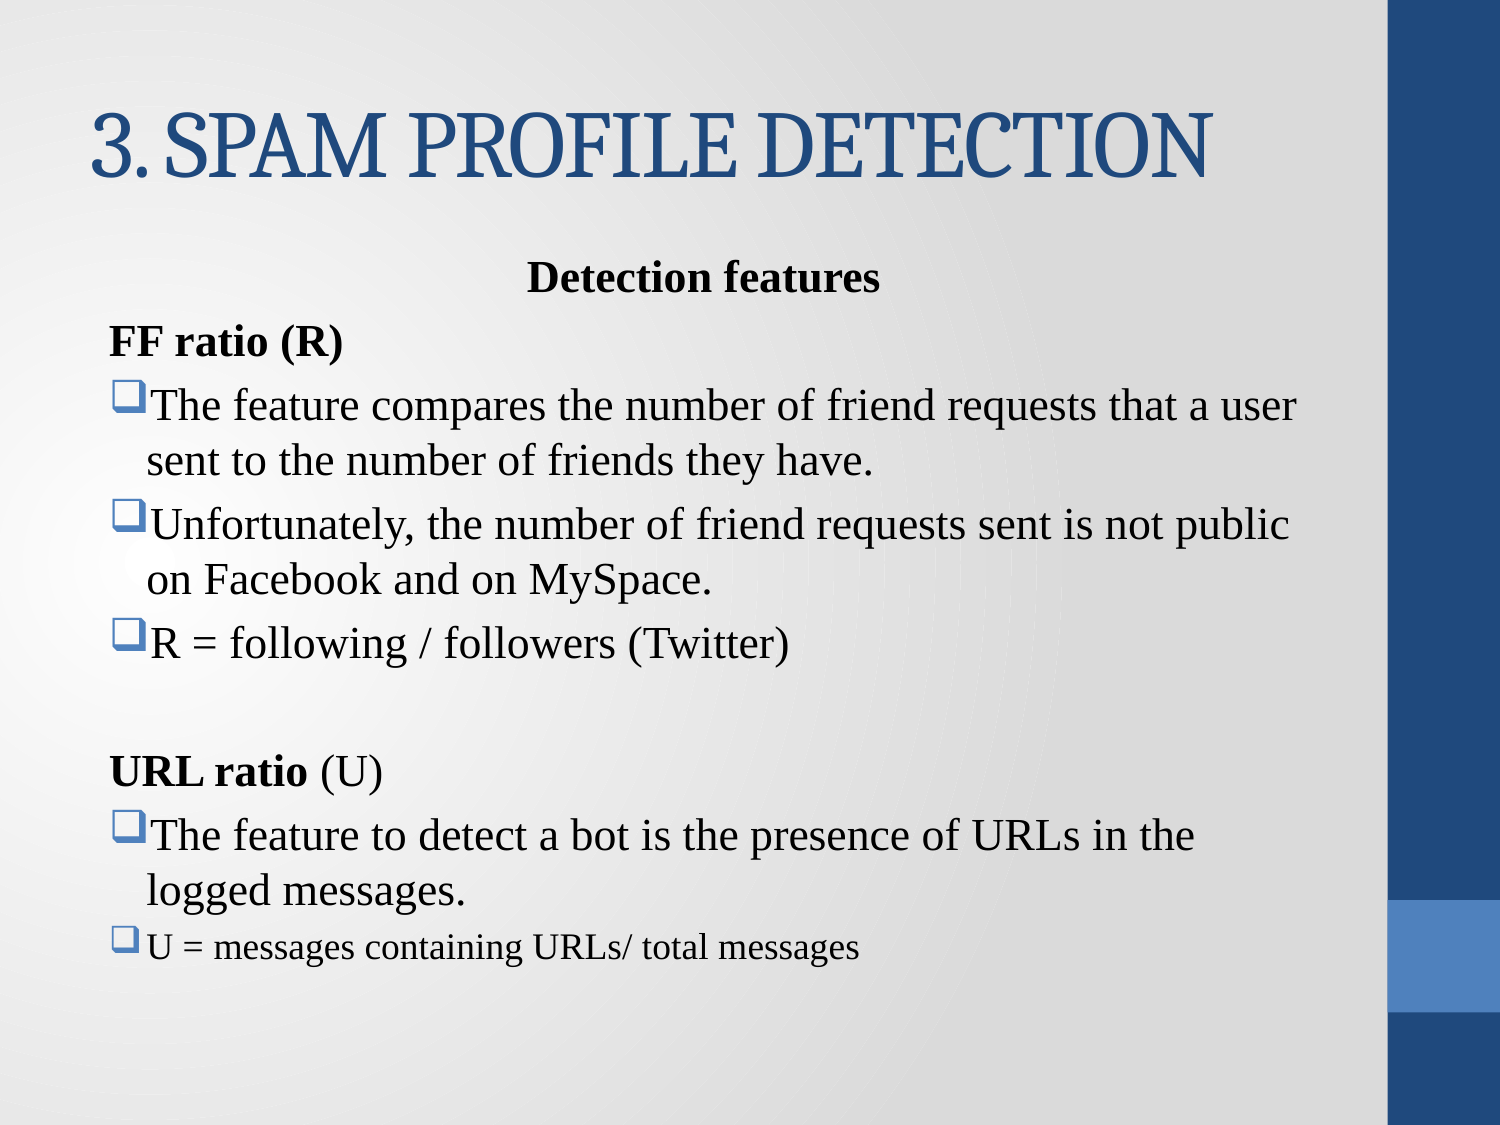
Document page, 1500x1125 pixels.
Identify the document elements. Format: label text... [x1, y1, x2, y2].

list Detection features FF ratio (R) The feature compares the number of friend requests that a user sent to the number of friends they have. Unfortunately, the number of friend requests sent is not public on Facebook and on MySpace. R = following / followers (Twitter) URL ratio (U) The feature to detect a bot is the presence of URLs in the logged messages. U = messages containing URLs/ total messages [75, 174, 1325, 1050]
title 3. SPAM PROFILE DETECTION [75, 45, 1375, 233]
